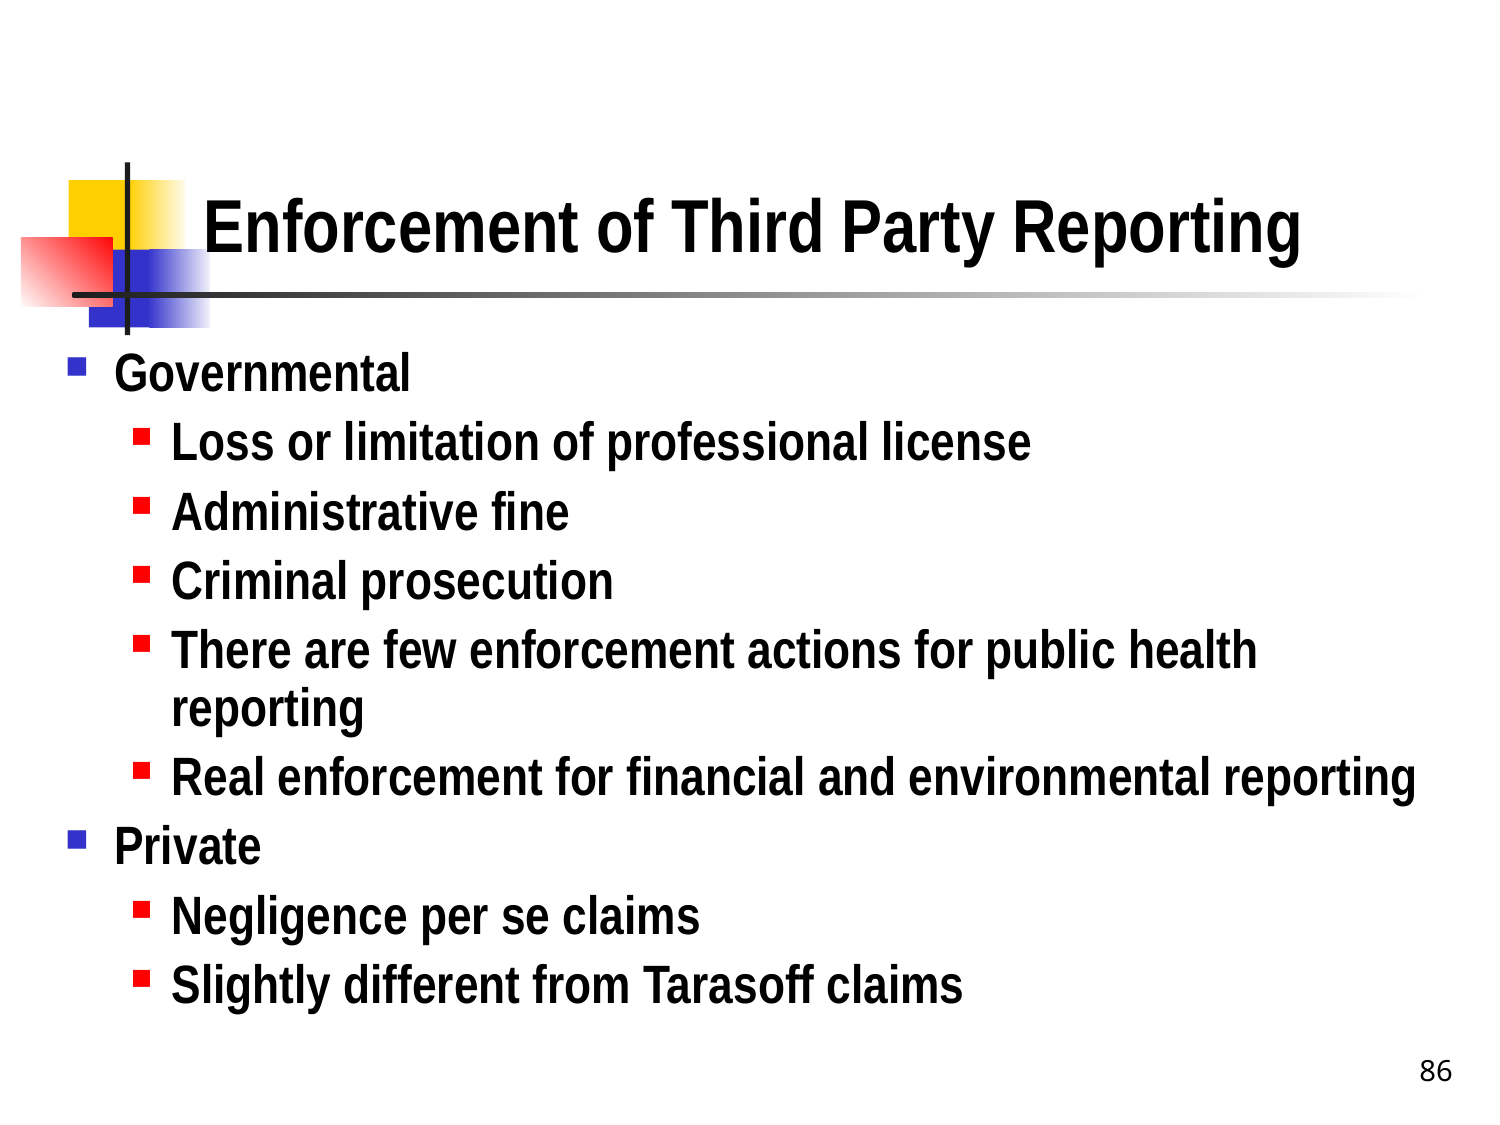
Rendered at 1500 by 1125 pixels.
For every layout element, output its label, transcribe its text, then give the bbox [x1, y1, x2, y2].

list Governmental Loss or limitation of professional license Administrative fine Criminal prosecution There are few enforcement actions for public health reporting Real enforcement for financial and environmental reporting Private Negligence per se claims Slightly different from Tarasoff claims [50, 337, 1450, 1075]
title Enforcement of Third Party Reporting [188, 35, 1468, 275]
slide_number 86 [1155, 1024, 1468, 1100]
